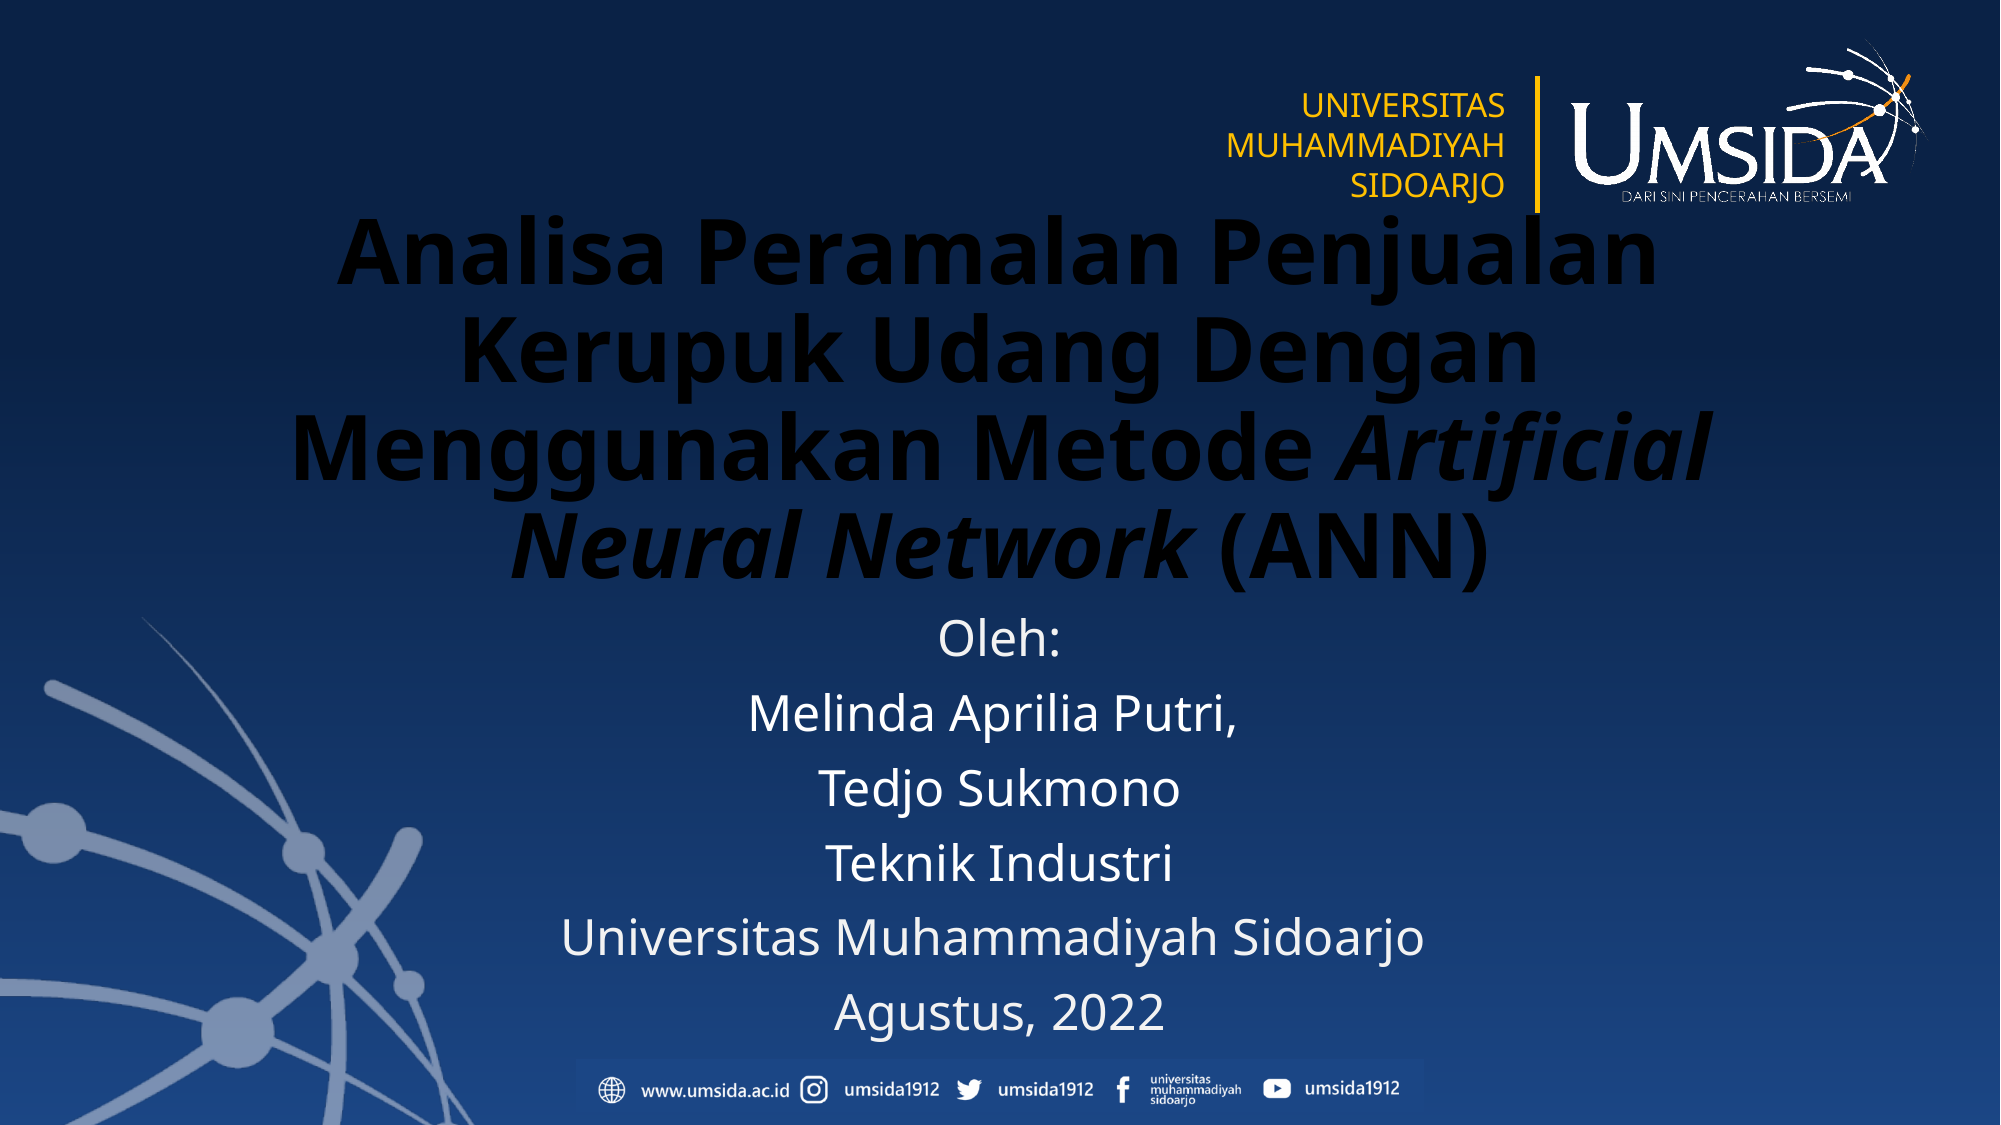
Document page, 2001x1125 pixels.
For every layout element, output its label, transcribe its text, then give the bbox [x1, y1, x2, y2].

title Analisa Peramalan Penjualan Kerupuk Udang Dengan Menggunakan Metode Artificial Neural Network (ANN) [119, 197, 1881, 606]
picture [0, 575, 517, 1125]
subtitle Oleh: Melinda Aprilia Putri, Tedjo Sukmono Teknik Industri Universitas Muhammadiyah Sidoarjo Agustus, 2022 [281, 605, 1719, 784]
picture [575, 1059, 1425, 1112]
picture [1570, 37, 1930, 202]
